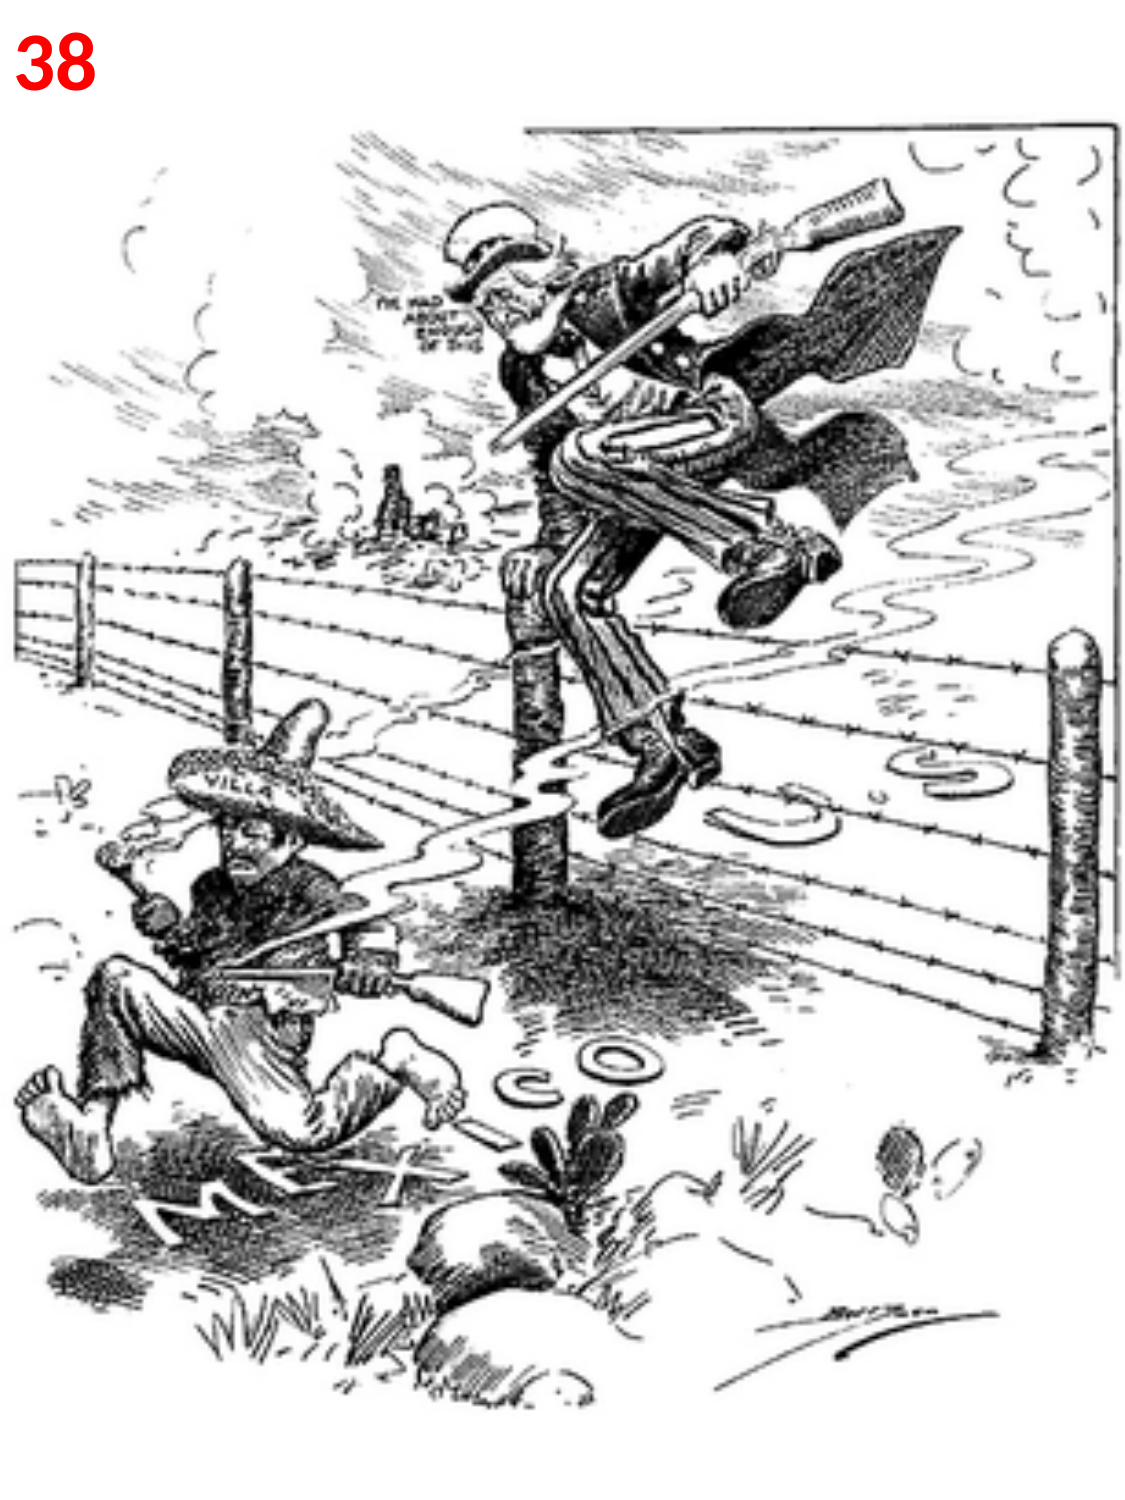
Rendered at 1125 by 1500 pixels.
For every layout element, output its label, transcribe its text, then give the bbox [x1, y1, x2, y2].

text_box 38 [0, 0, 114, 100]
picture [1, 99, 1125, 1426]
